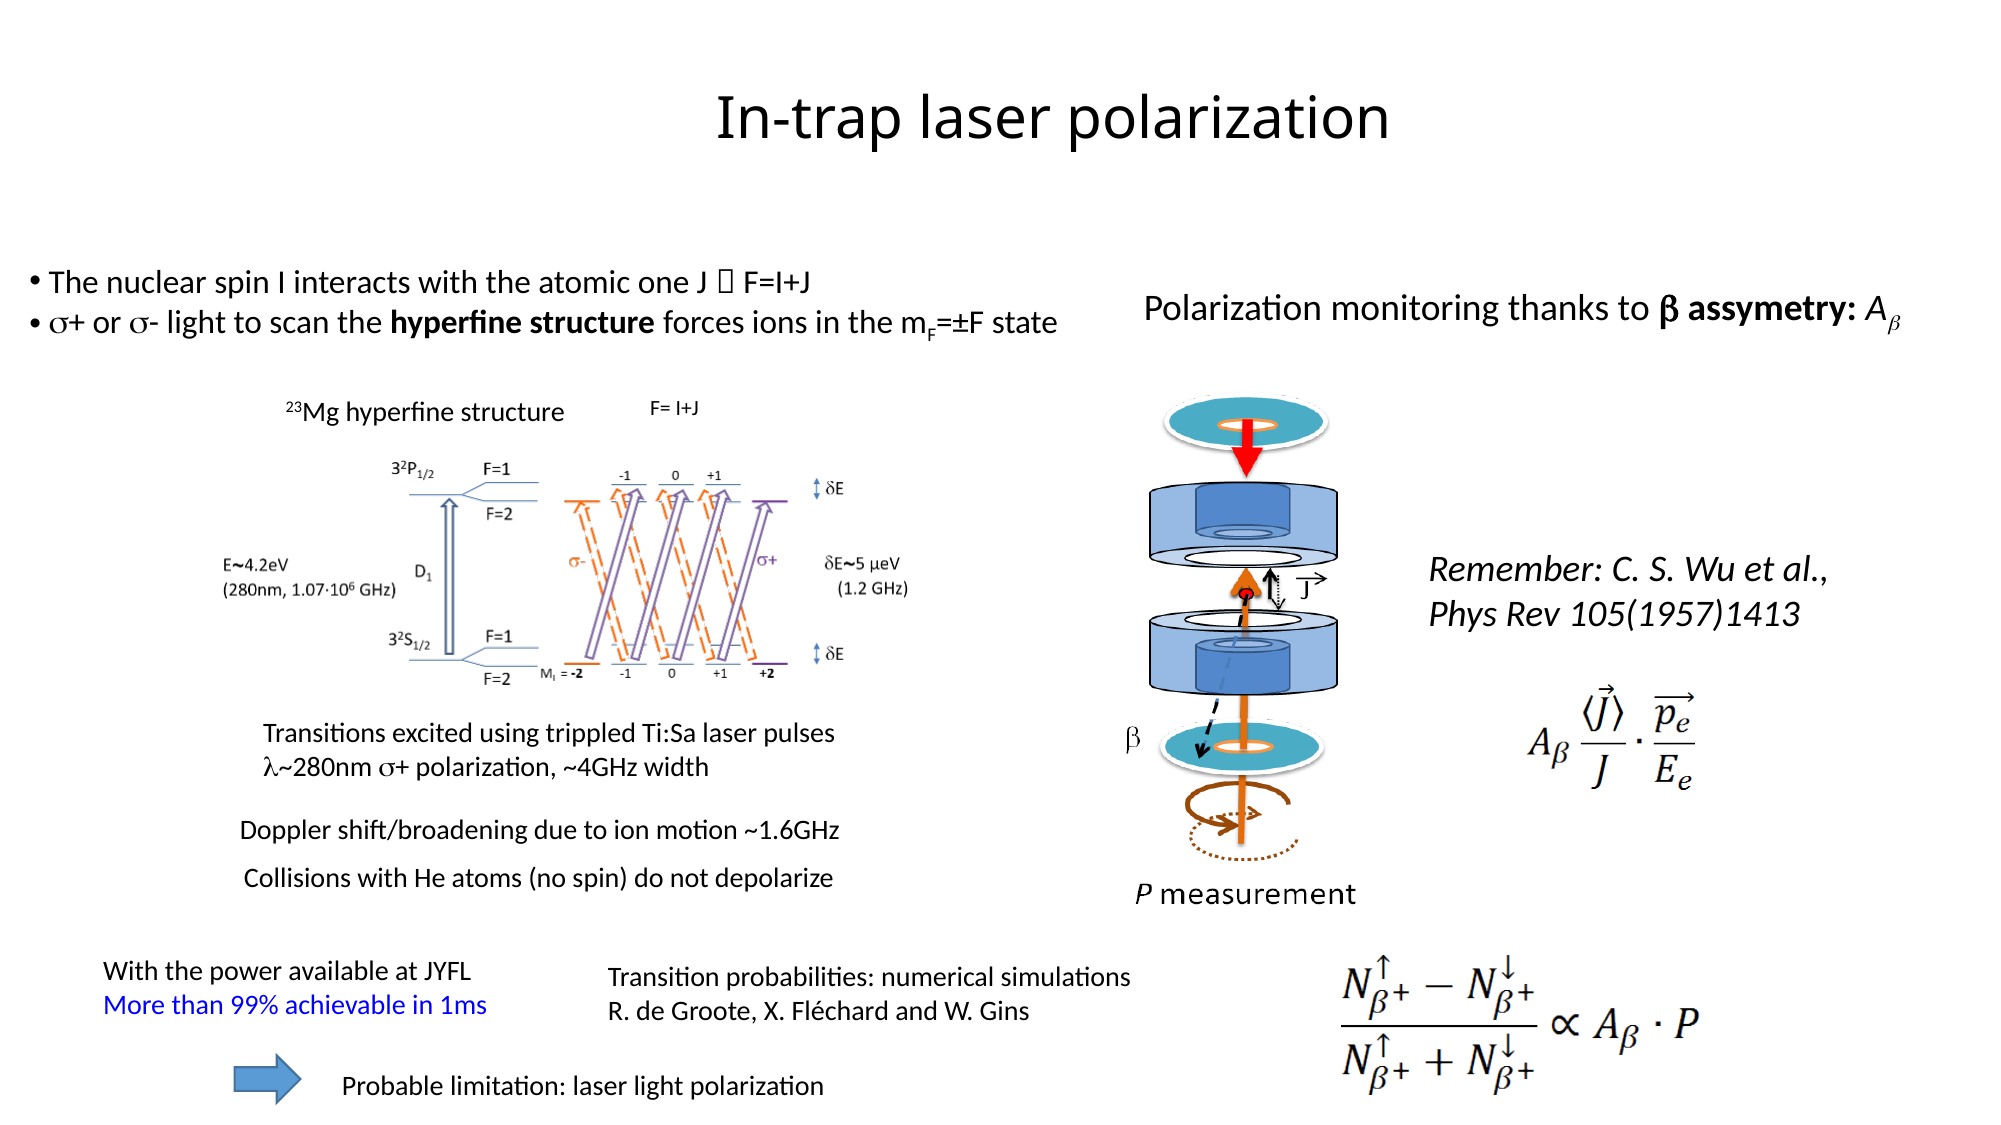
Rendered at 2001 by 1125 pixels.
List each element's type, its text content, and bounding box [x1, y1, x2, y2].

text_box Remember: C. S. Wu et al., Phys Rev 105(1957)1413 [1413, 537, 1920, 642]
text_box Polarization monitoring thanks to b assymetry: Ab [1129, 275, 1915, 342]
text_box Transitions excited using trippled Ti:Sa laser pulses l~280nm s+ polarization, ~4GHz width [248, 707, 878, 790]
text_box With the power available at JYFL More than 99% achievable in 1ms [88, 945, 503, 1028]
text_box Transition probabilities: numerical simulations R. de Groote, X. Fléchard and W. Gins [593, 951, 1166, 1034]
title In-trap laser polarization [701, 10, 1780, 229]
text_box The nuclear spin I interacts with the atomic one J  F=I+J s+ or s- light to scan the hyperfine structure forces ions in the mF=±F state [14, 252, 1256, 353]
picture [211, 450, 920, 707]
picture [1123, 385, 1387, 926]
text_box 23Mg hyperfine structure [270, 385, 580, 434]
text_box Collisions with He atoms (no spin) do not depolarize [229, 853, 850, 900]
text_box F= I+J [635, 381, 769, 442]
picture [1341, 949, 1702, 1095]
picture [1527, 680, 1695, 791]
text_box [233, 1052, 302, 1106]
text_box Probable limitation: laser light polarization [327, 1060, 840, 1109]
text_box Doppler shift/broadening due to ion motion ~1.6GHz [225, 804, 890, 853]
